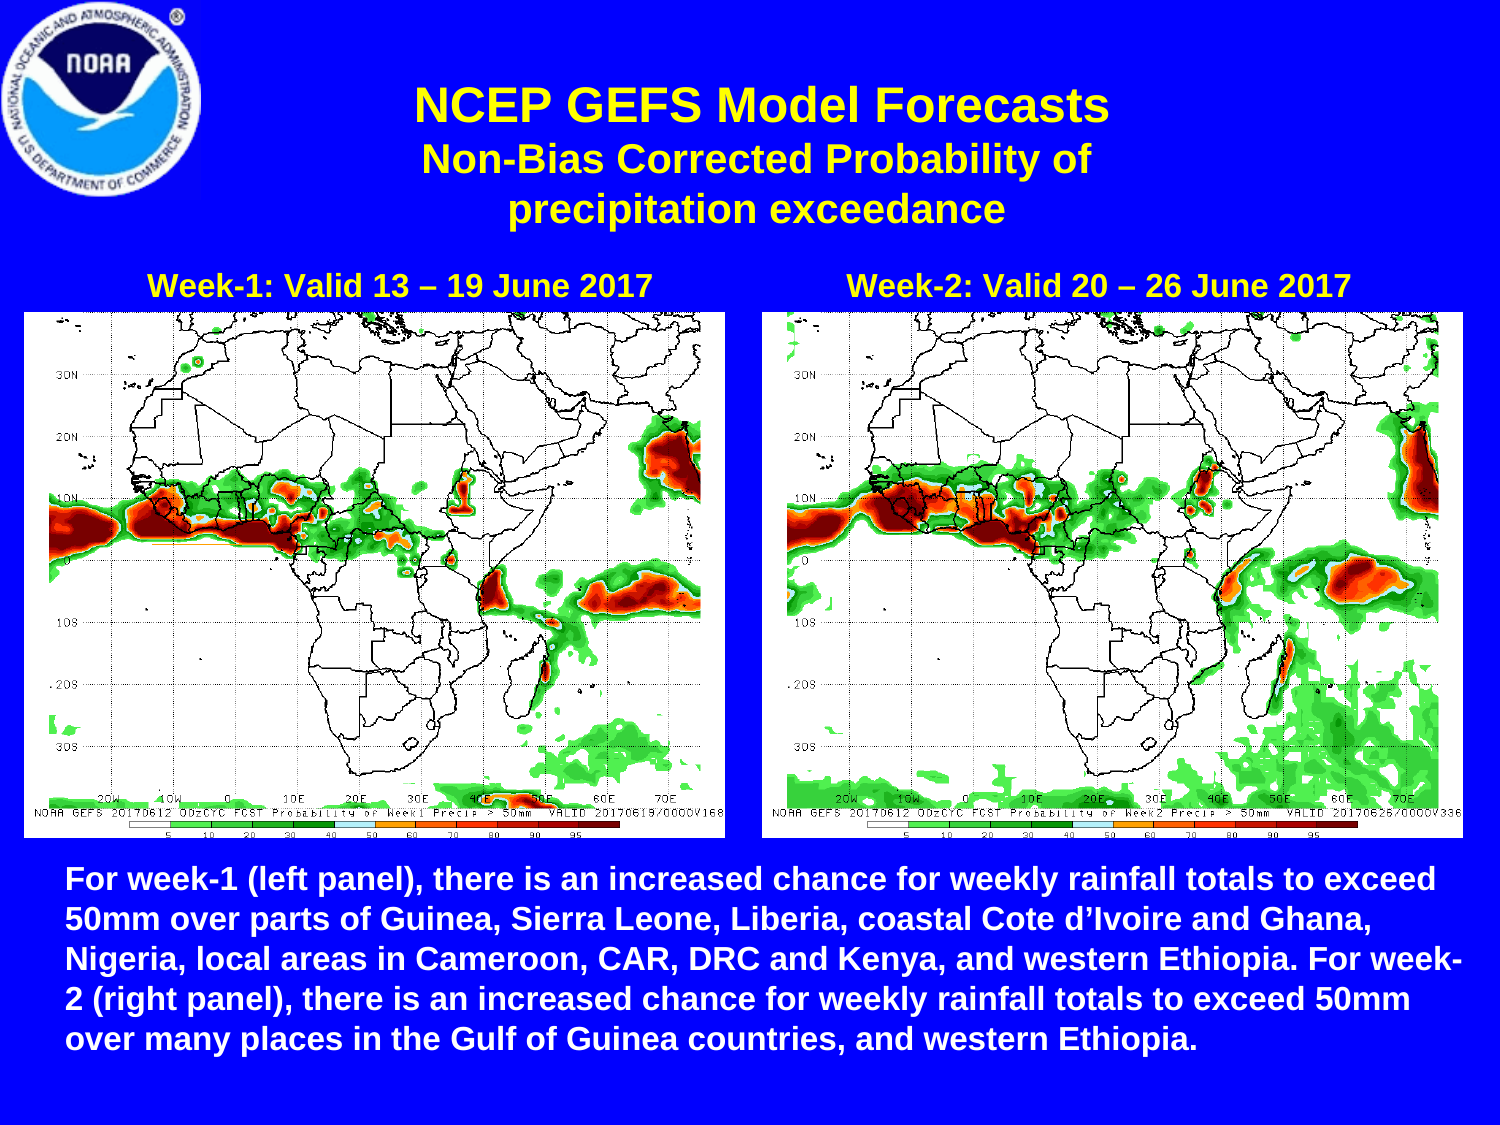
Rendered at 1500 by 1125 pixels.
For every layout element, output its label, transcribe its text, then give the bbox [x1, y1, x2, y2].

text_box Week-1: Valid 13 – 19 June 2017 [133, 256, 668, 312]
text_box Week-2: Valid 20 – 26 June 2017 [832, 256, 1367, 312]
text_box NCEP GEFS Model Forecasts Non-Bias Corrected Probability of precipitation exceedance [112, 29, 1413, 275]
picture [762, 312, 1463, 838]
picture [0, 0, 200, 200]
text_box For week-1 (left panel), there is an increased chance for weekly rainfall totals to exceed 50mm over parts of Guinea, Sierra Leone, Liberia, coastal Cote d’Ivoire and Ghana, Nigeria, local areas in Cameroon, CAR, DRC and Kenya, and western Ethiopia. For week-2 (right panel), there is an increased chance for weekly rainfall totals to exceed 50mm over many places in the Gulf of Guinea countries, and western Ethiopia. [50, 849, 1488, 1065]
picture [24, 312, 725, 838]
